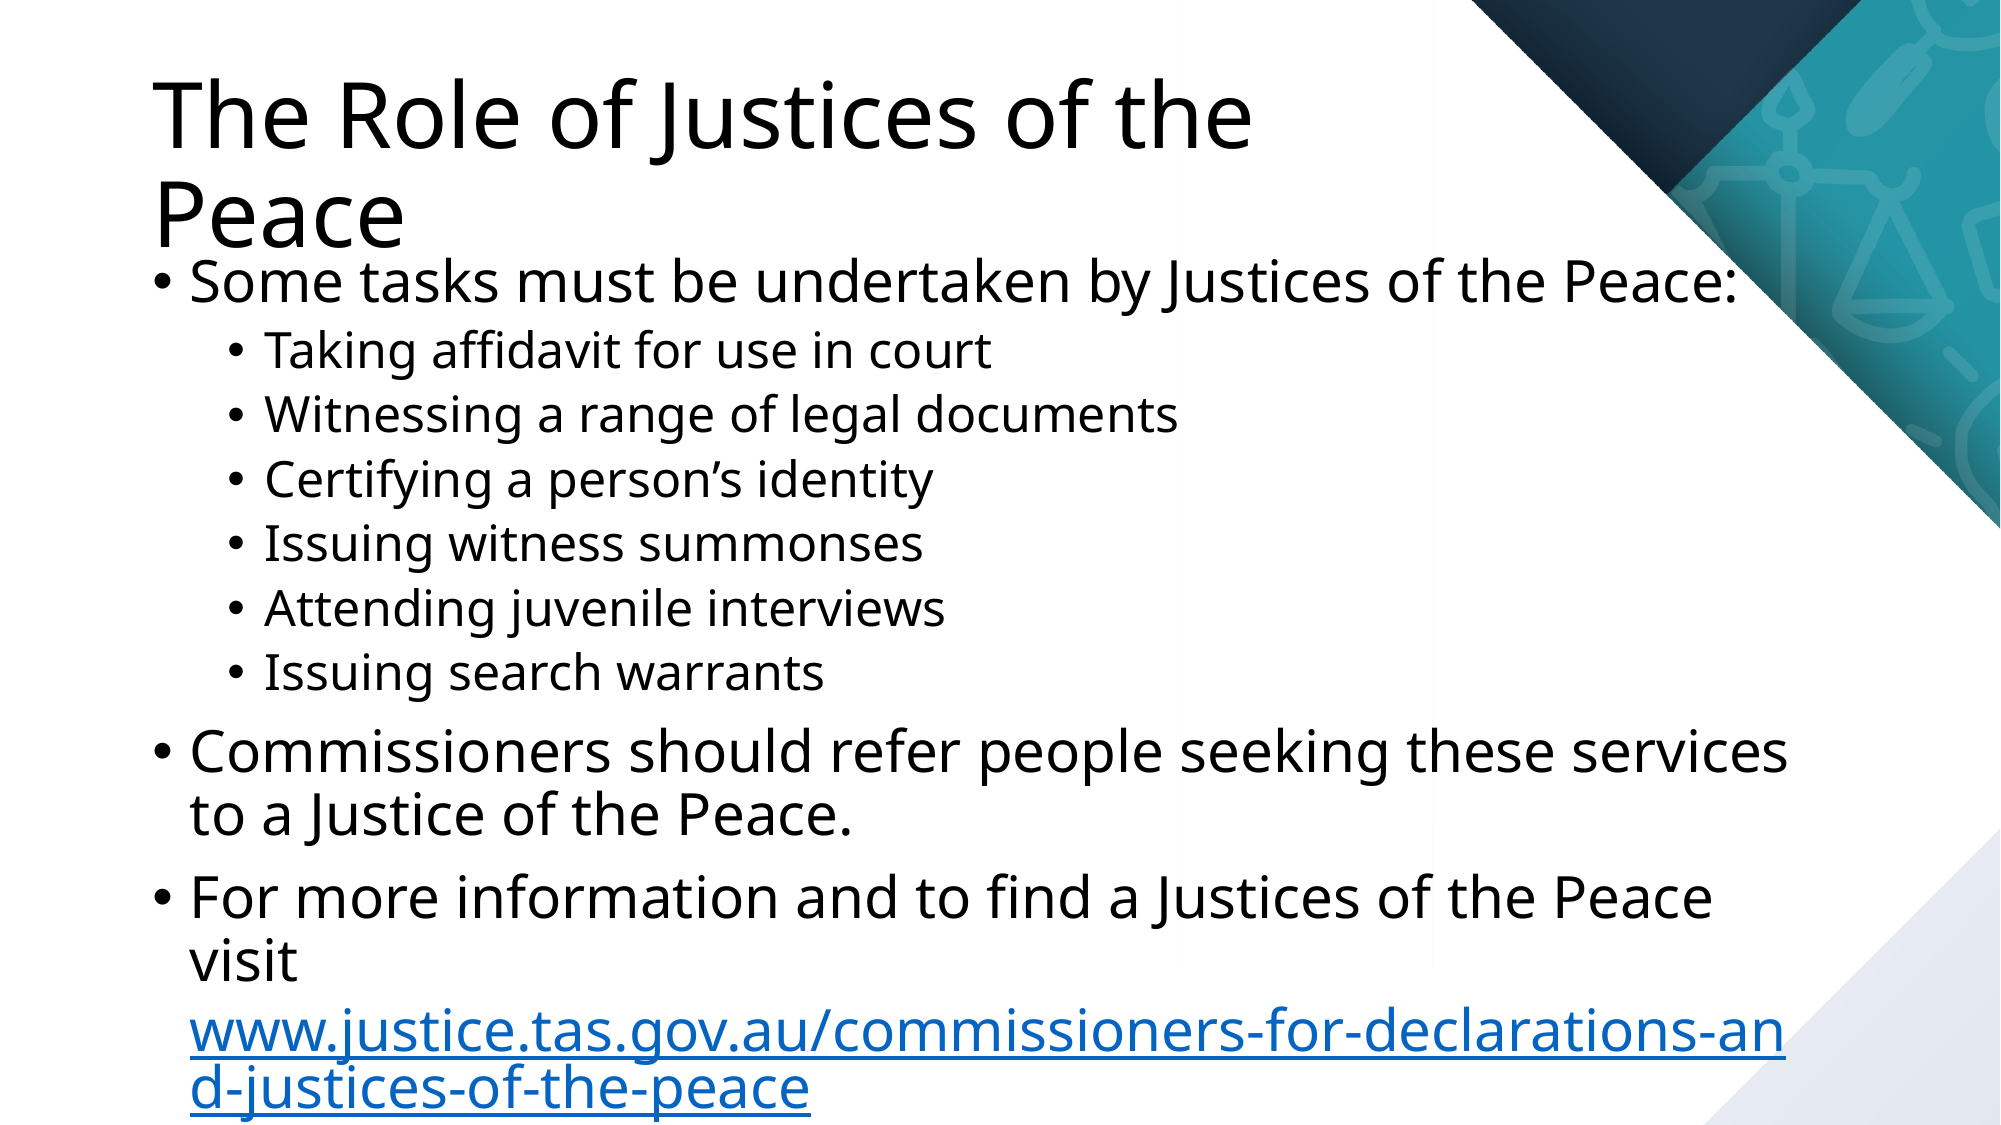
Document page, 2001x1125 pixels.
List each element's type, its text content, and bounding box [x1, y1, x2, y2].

picture [0, 0, 2001, 1125]
list Some tasks must be undertaken by Justices of the Peace: Taking affidavit for use in court Witnessing a range of legal documents Certifying a person’s identity Issuing witness summonses Attending juvenile interviews Issuing search warrants Commissioners should refer people seeking these services to a Justice of the Peace. For more information and to find a Justices of the Peace visit www.justice.tas.gov.au/commissioners-for-declarations-and-justices-of-the-peace [137, 244, 1813, 1077]
title The Role of Justices of the Peace [137, 59, 1523, 244]
